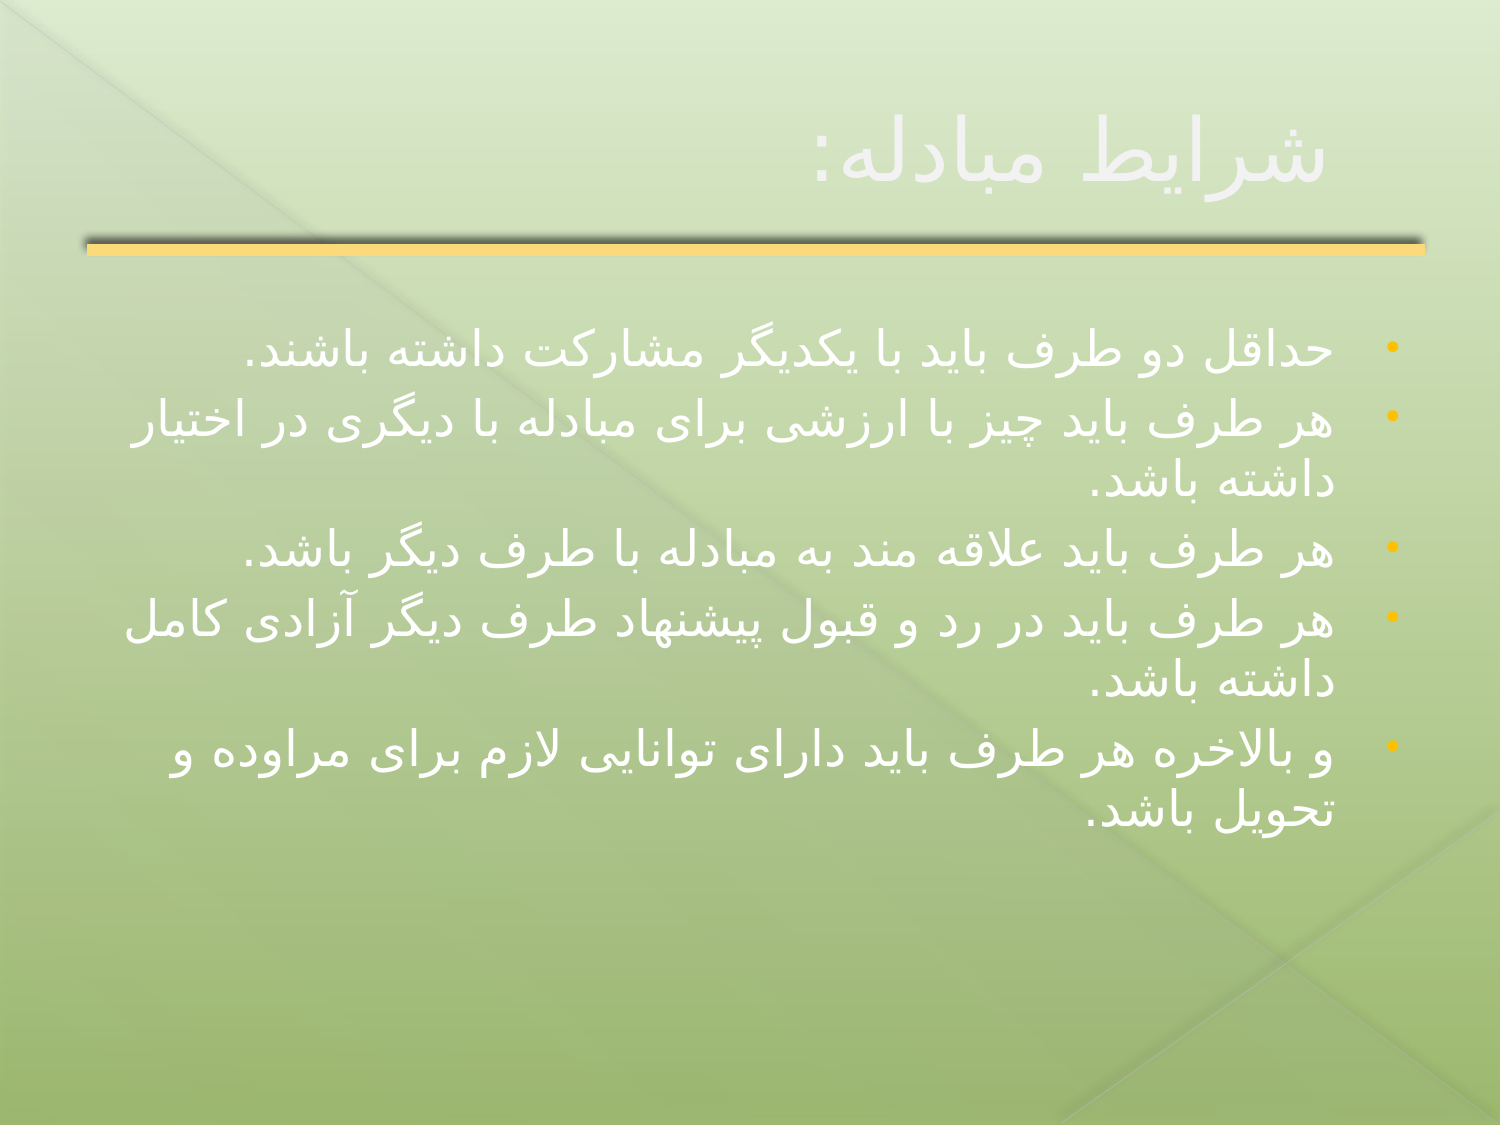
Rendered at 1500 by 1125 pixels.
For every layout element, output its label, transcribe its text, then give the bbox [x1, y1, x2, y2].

title شرایط مبادله: [75, 43, 1425, 250]
list حداقل دو طرف باید با یکدیگر مشارکت داشته باشند. هر طرف باید چیز با ارزشی برای مبادله با دیگری در اختیار داشته باشد. هر طرف باید علاقه مند به مبادله با طرف دیگر باشد. هر طرف باید در رد و قبول پیشنهاد طرف دیگر آزادی کامل داشته باشد. و بالاخره هر طرف باید دارای توانایی لازم برای مراوده و تحویل باشد. [75, 308, 1425, 1059]
